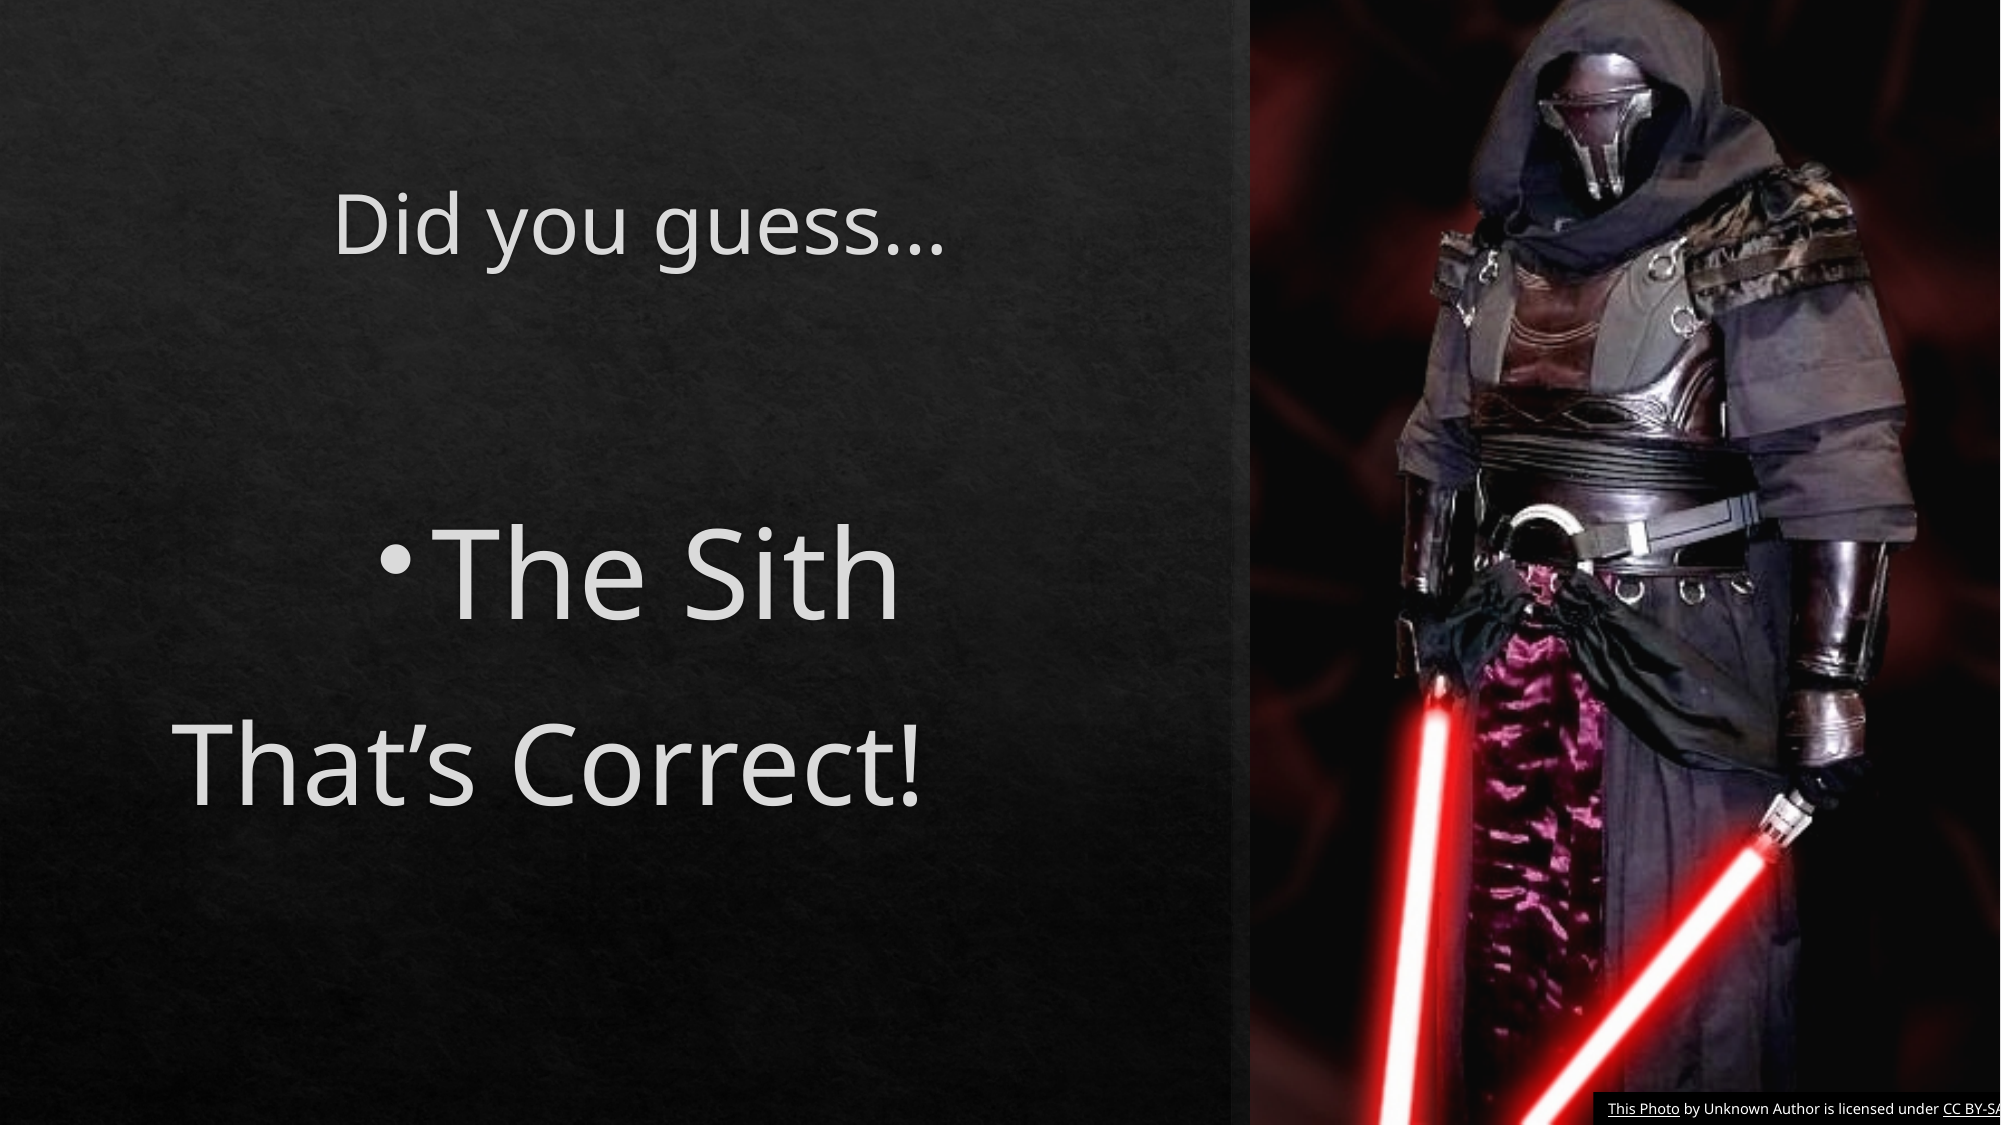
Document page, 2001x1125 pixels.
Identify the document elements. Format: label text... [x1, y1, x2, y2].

list The Sith That’s Correct! [149, 373, 1131, 935]
picture [1230, 0, 2000, 1125]
title Did you guess… [149, 99, 1131, 343]
text_box [0, 0, 1225, 1125]
